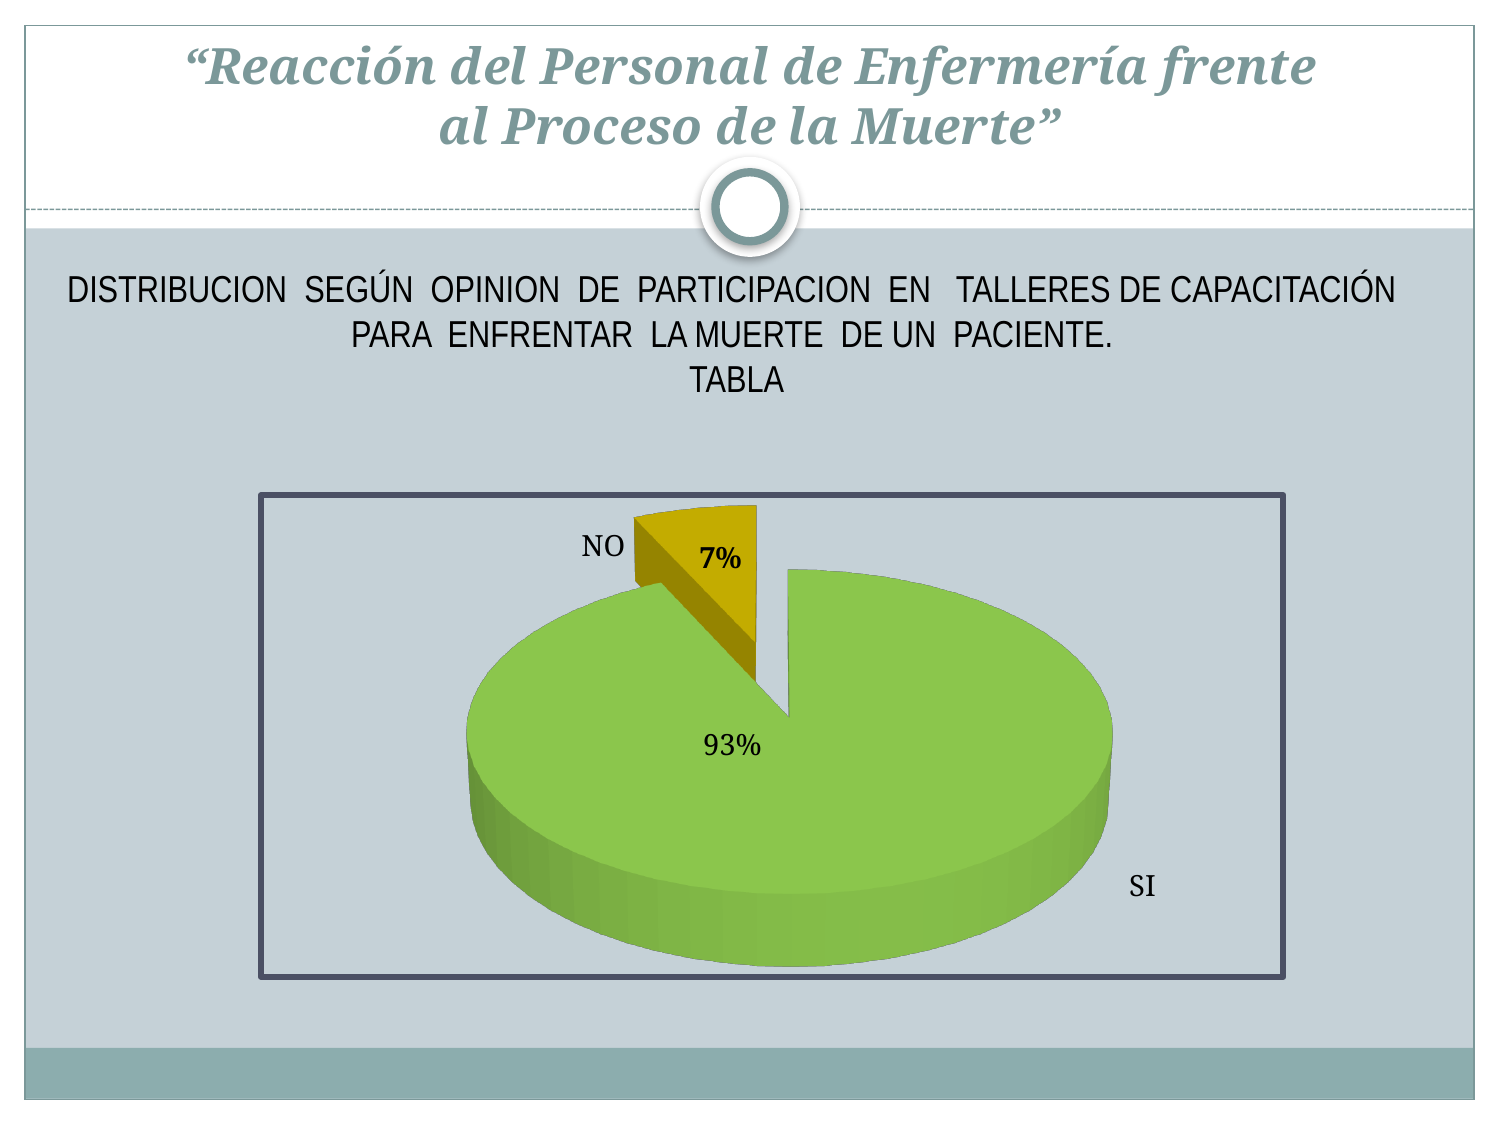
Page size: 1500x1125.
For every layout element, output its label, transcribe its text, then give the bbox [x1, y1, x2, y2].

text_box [503, 503, 1243, 926]
chart [257, 491, 1287, 981]
title “Reacción del Personal de Enfermería frente al Proceso de la Muerte” [49, 37, 1450, 162]
text_box DISTRIBUCION SEGÚN OPINION DE PARTICIPACION EN TALLERES DE CAPACITACIÓN PARA ENFRENTAR LA MUERTE DE UN PACIENTE. TABLA [35, 257, 1430, 408]
